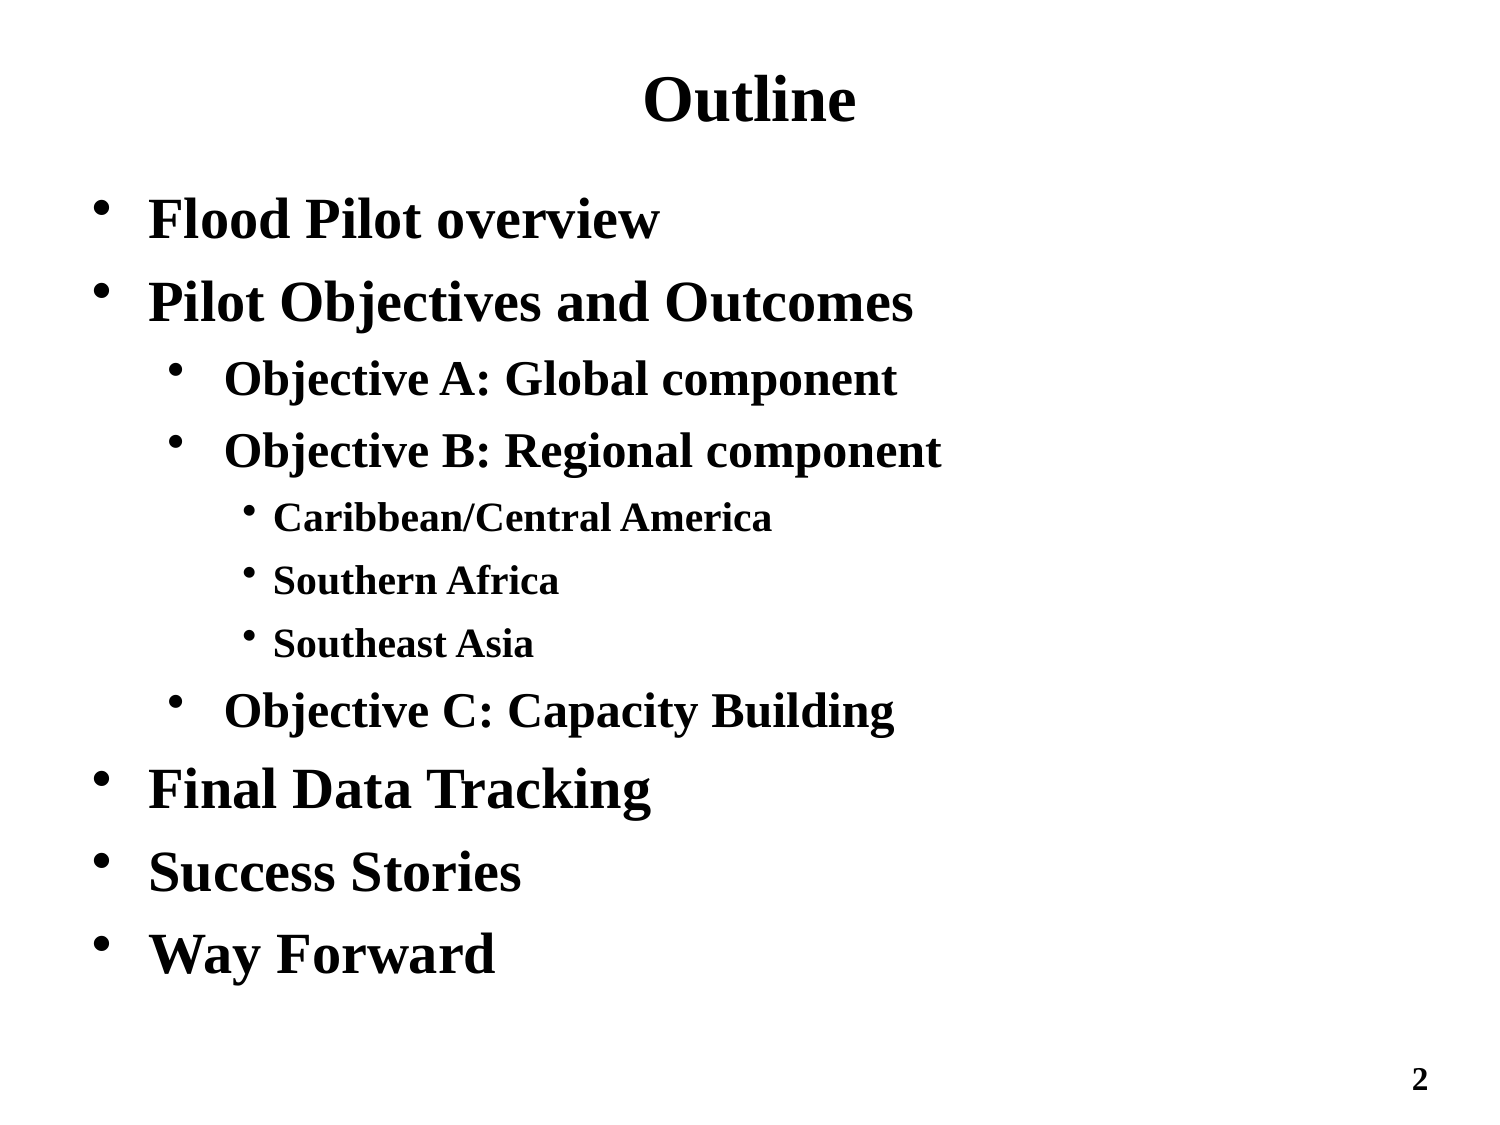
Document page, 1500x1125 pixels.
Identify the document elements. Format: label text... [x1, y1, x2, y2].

title Outline [112, 28, 1388, 162]
slide_number 2 [1340, 1050, 1500, 1125]
list Flood Pilot overview Pilot Objectives and Outcomes Objective A: Global component Objective B: Regional component Caribbean/Central America Southern Africa Southeast Asia Objective C: Capacity Building Final Data Tracking Success Stories Way Forward [76, 172, 1400, 1036]
